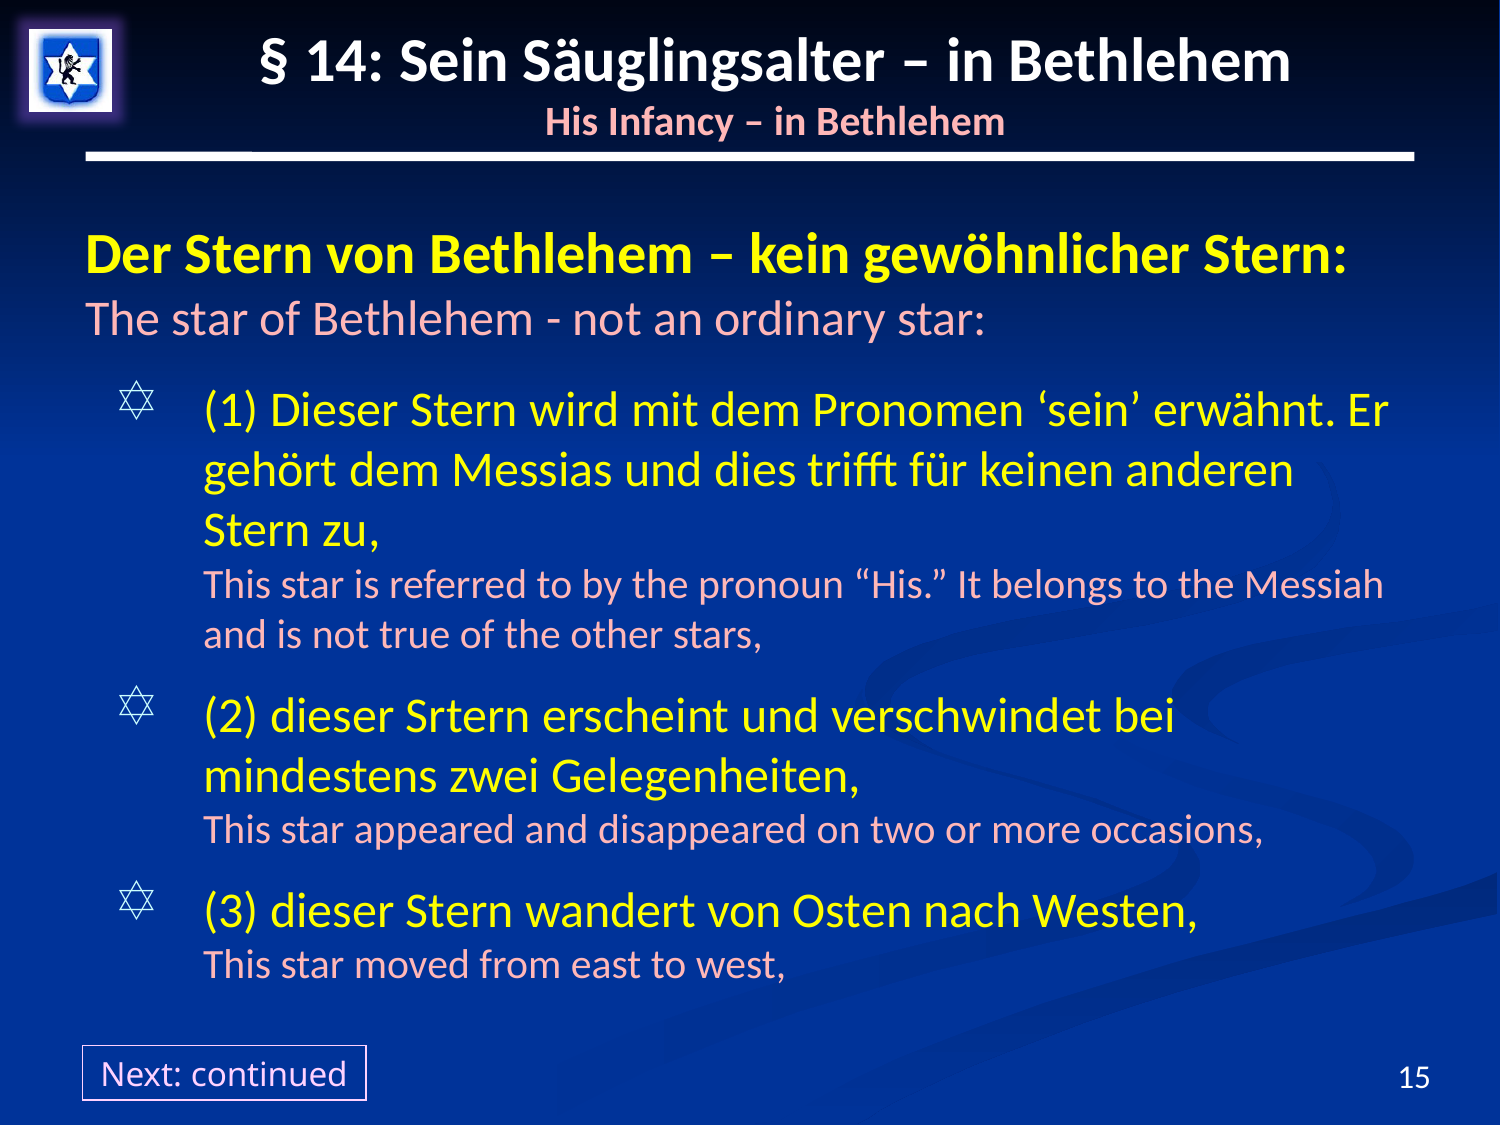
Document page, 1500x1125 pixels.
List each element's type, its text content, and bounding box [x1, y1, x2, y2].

text_box Next: continued [82, 1045, 367, 1100]
picture [29, 29, 112, 112]
list Der Stern von Bethlehem – kein gewöhnlicher Stern: The star of Bethlehem - not an ordinary star: (1) Dieser Stern wird mit dem Pronomen ‘sein’ erwähnt. Er gehört dem Messias und dies trifft für keinen anderen Stern zu, This star is referred to by the pronoun “His.” It belongs to the Messiah and is not true of the other stars, (2) dieser Srtern erscheint und verschwindet bei mindestens zwei Gelegenheiten, This star appeared and disappeared on two or more occasions, (3) dieser Stern wandert von Osten nach Westen, This star moved from east to west, [85, 215, 1414, 1035]
title § 14: Sein Säuglingsalter – in Bethlehem His Infancy – in Bethlehem [137, 16, 1415, 146]
slide_number 15 [1363, 1049, 1465, 1104]
